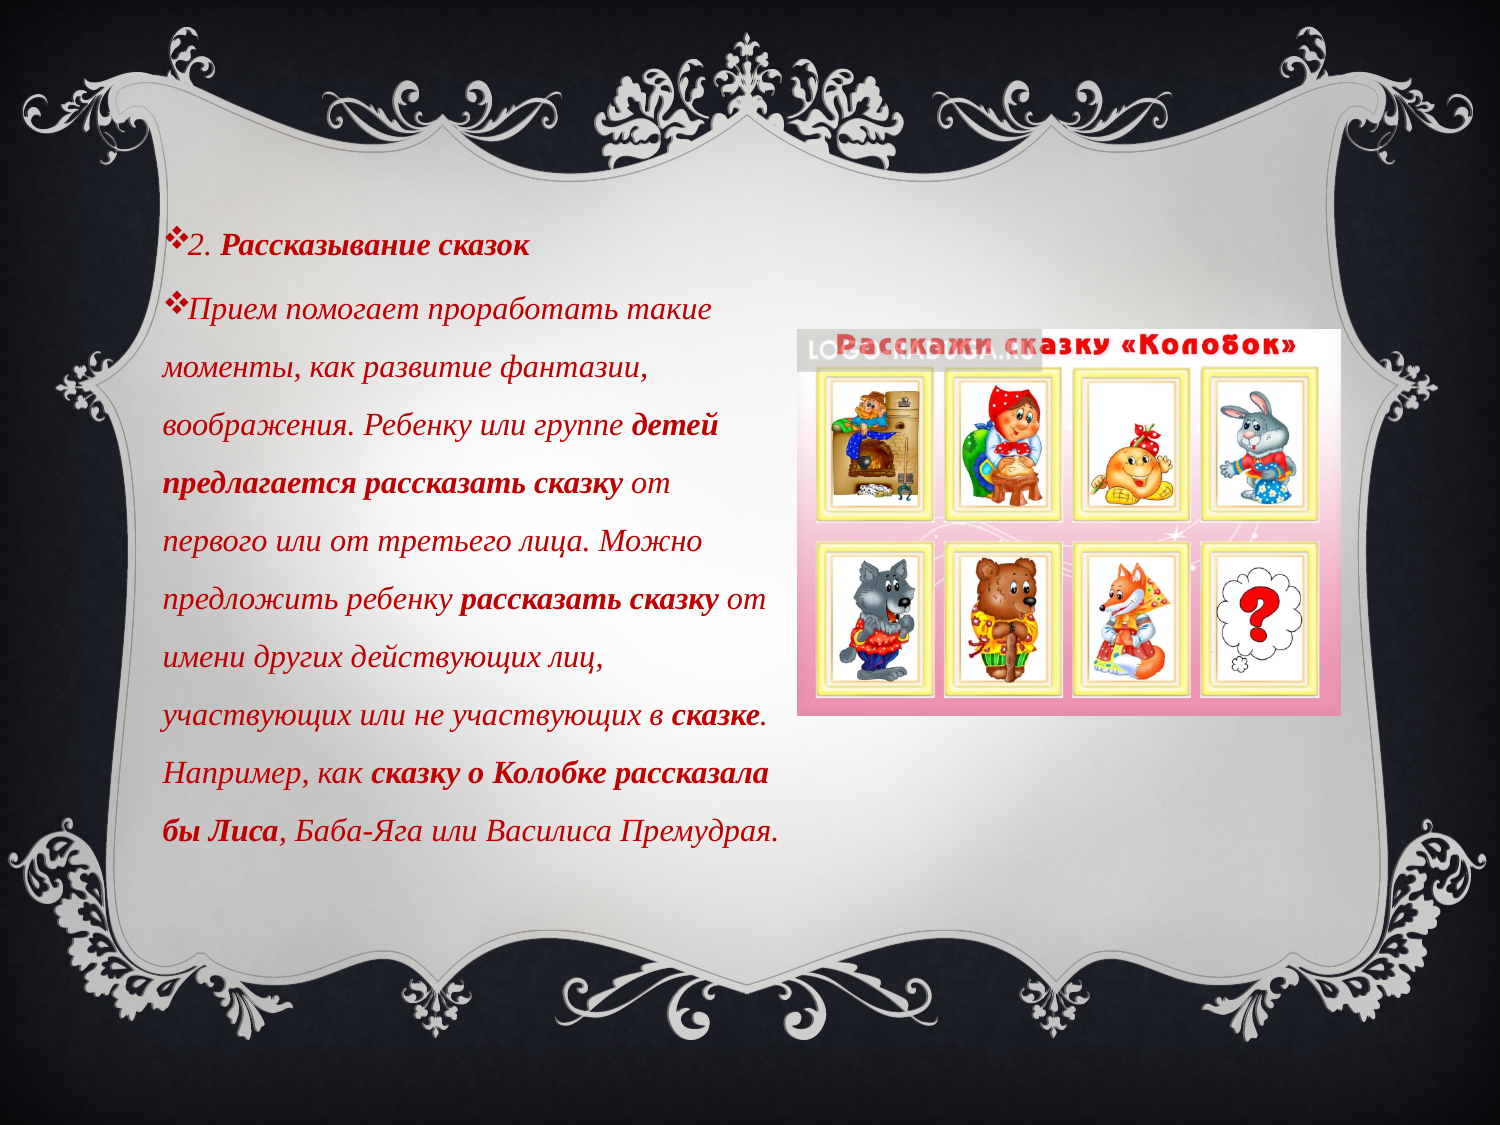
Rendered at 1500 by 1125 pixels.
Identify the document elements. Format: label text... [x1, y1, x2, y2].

picture [0, 0, 1500, 1125]
list 2. Рассказывание сказок Прием помогает проработать такие моменты, как развитие фантазии, воображения. Ребенку или группе детей предлагается рассказать сказку от первого или от третьего лица. Можно предложить ребенку рассказать сказку от имени других действующих лиц, участвующих или не участвующих в сказке. Например, как сказку о Колобке рассказала бы Лиса, Баба-Яга или Василиса Премудрая. [147, 196, 798, 905]
